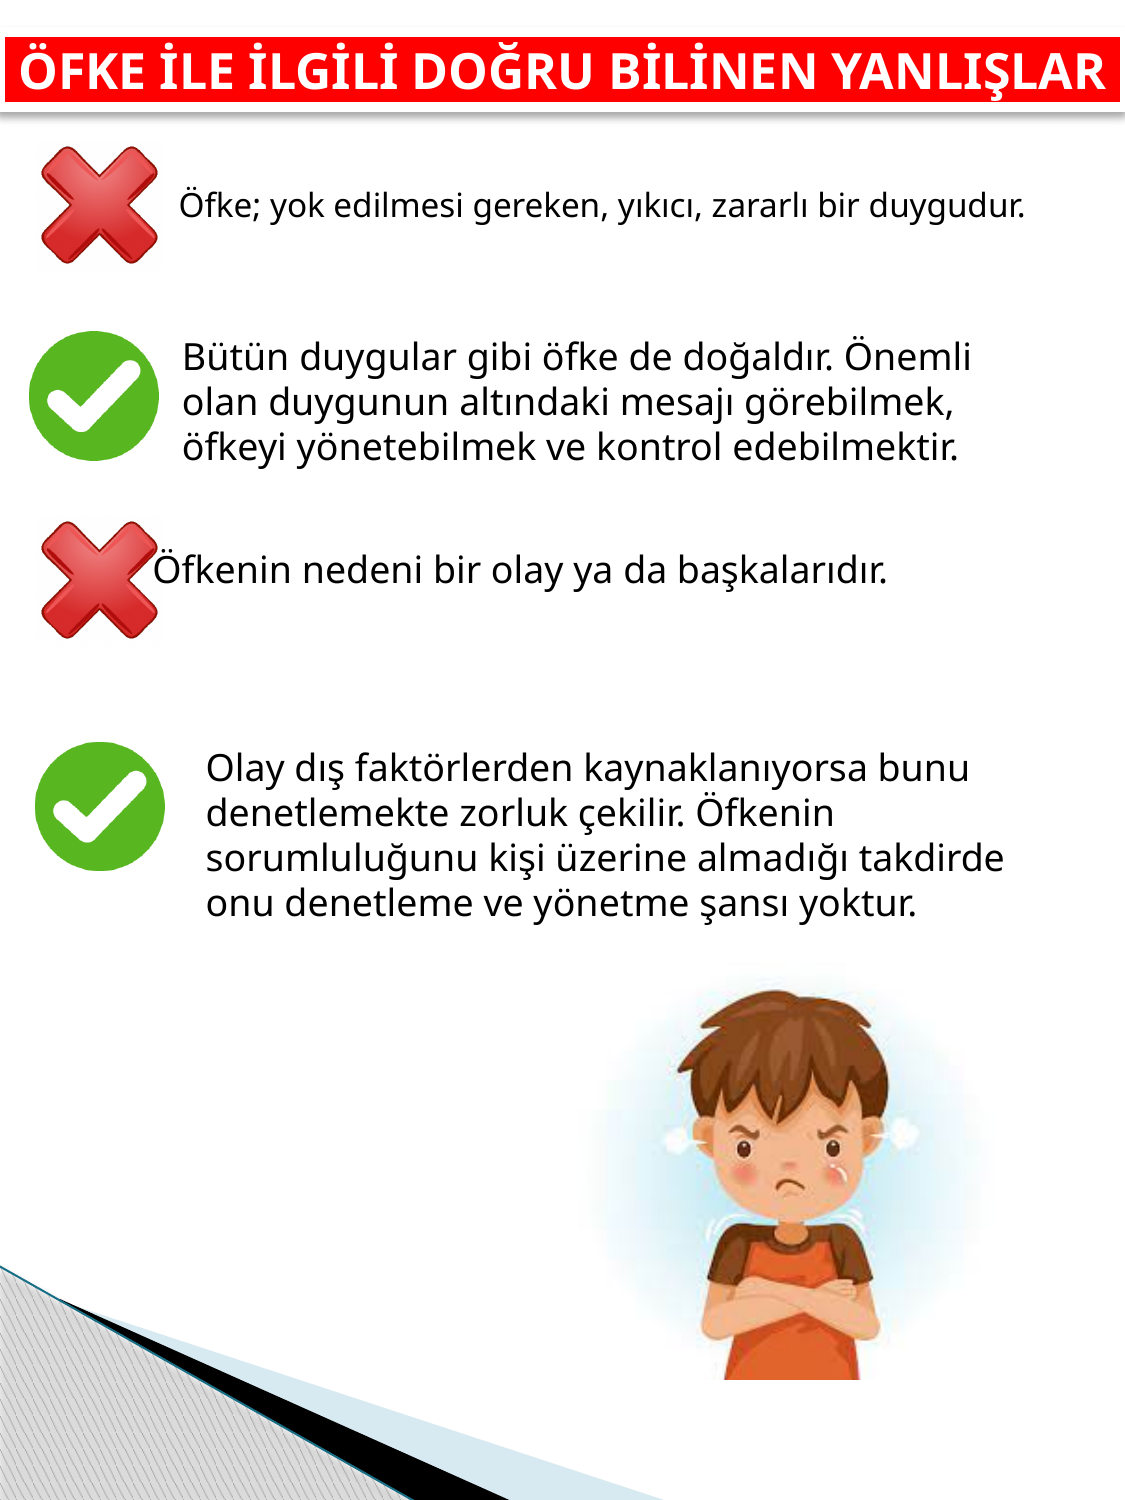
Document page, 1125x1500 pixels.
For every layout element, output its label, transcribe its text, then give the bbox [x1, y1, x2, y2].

picture [34, 140, 164, 270]
text_box Olay dış faktörlerden kaynaklanıyorsa bunu denetlemekte zorluk çekilir. Öfkenin sorumluluğunu kişi üzerine almadığı takdirde onu denetleme ve yönetme şansı yoktur. [190, 736, 1039, 932]
text_box Öfke; yok edilmesi gereken, yıkıcı, zararlı bir duygudur. [169, 176, 1125, 232]
picture [34, 515, 164, 645]
text_box ÖFKE İLE İLGİLİ DOĞRU BİLİNEN YANLIŞLAR [0, 27, 1125, 112]
picture [22, 325, 164, 467]
text_box Bütün duygular gibi öfke de doğaldır. Önemli olan duygunun altındaki mesajı görebilmek, öfkeyi yönetebilmek ve kontrol edebilmektir. [167, 325, 1062, 476]
picture [28, 736, 170, 878]
text_box Öfkenin nedeni bir olay ya da başkalarıdır. [169, 538, 904, 599]
picture [578, 962, 996, 1380]
